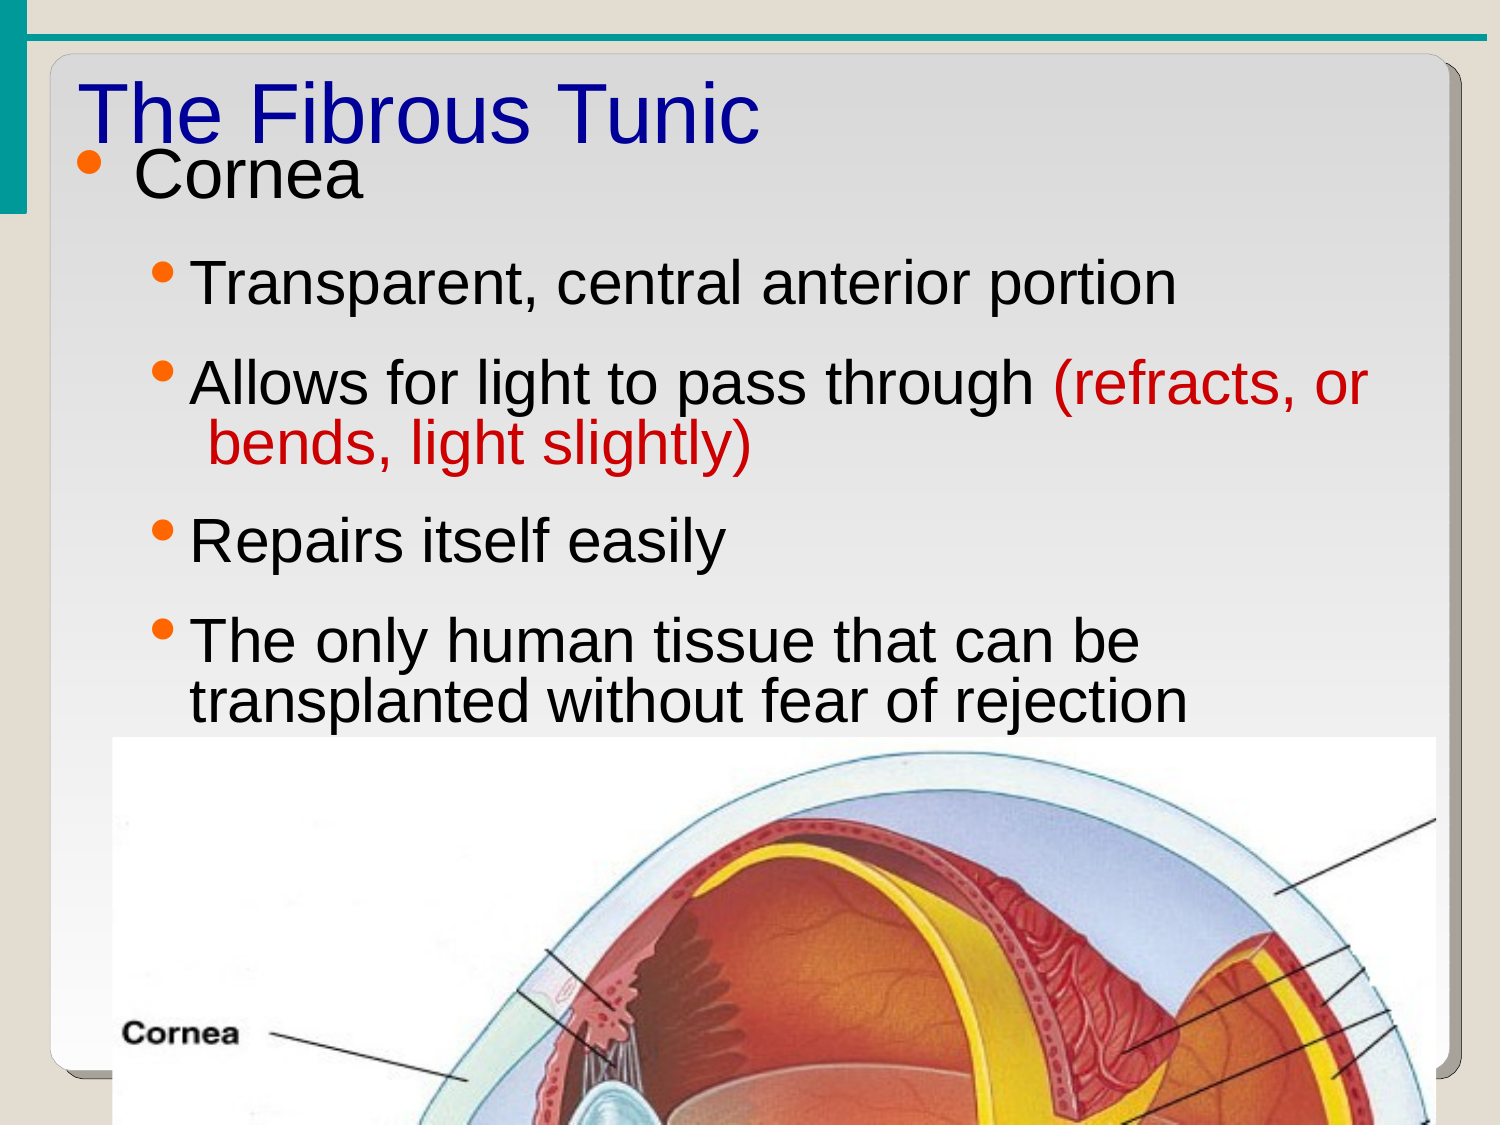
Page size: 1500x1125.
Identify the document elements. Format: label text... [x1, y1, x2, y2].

text_box Cornea Transparent, central anterior portion Allows for light to pass through (refracts, or bends, light slightly) Repairs itself easily The only human tissue that can be transplanted without fear of rejection [75, 225, 1378, 735]
text_box [112, 737, 1437, 1125]
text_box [0, 0, 1488, 217]
